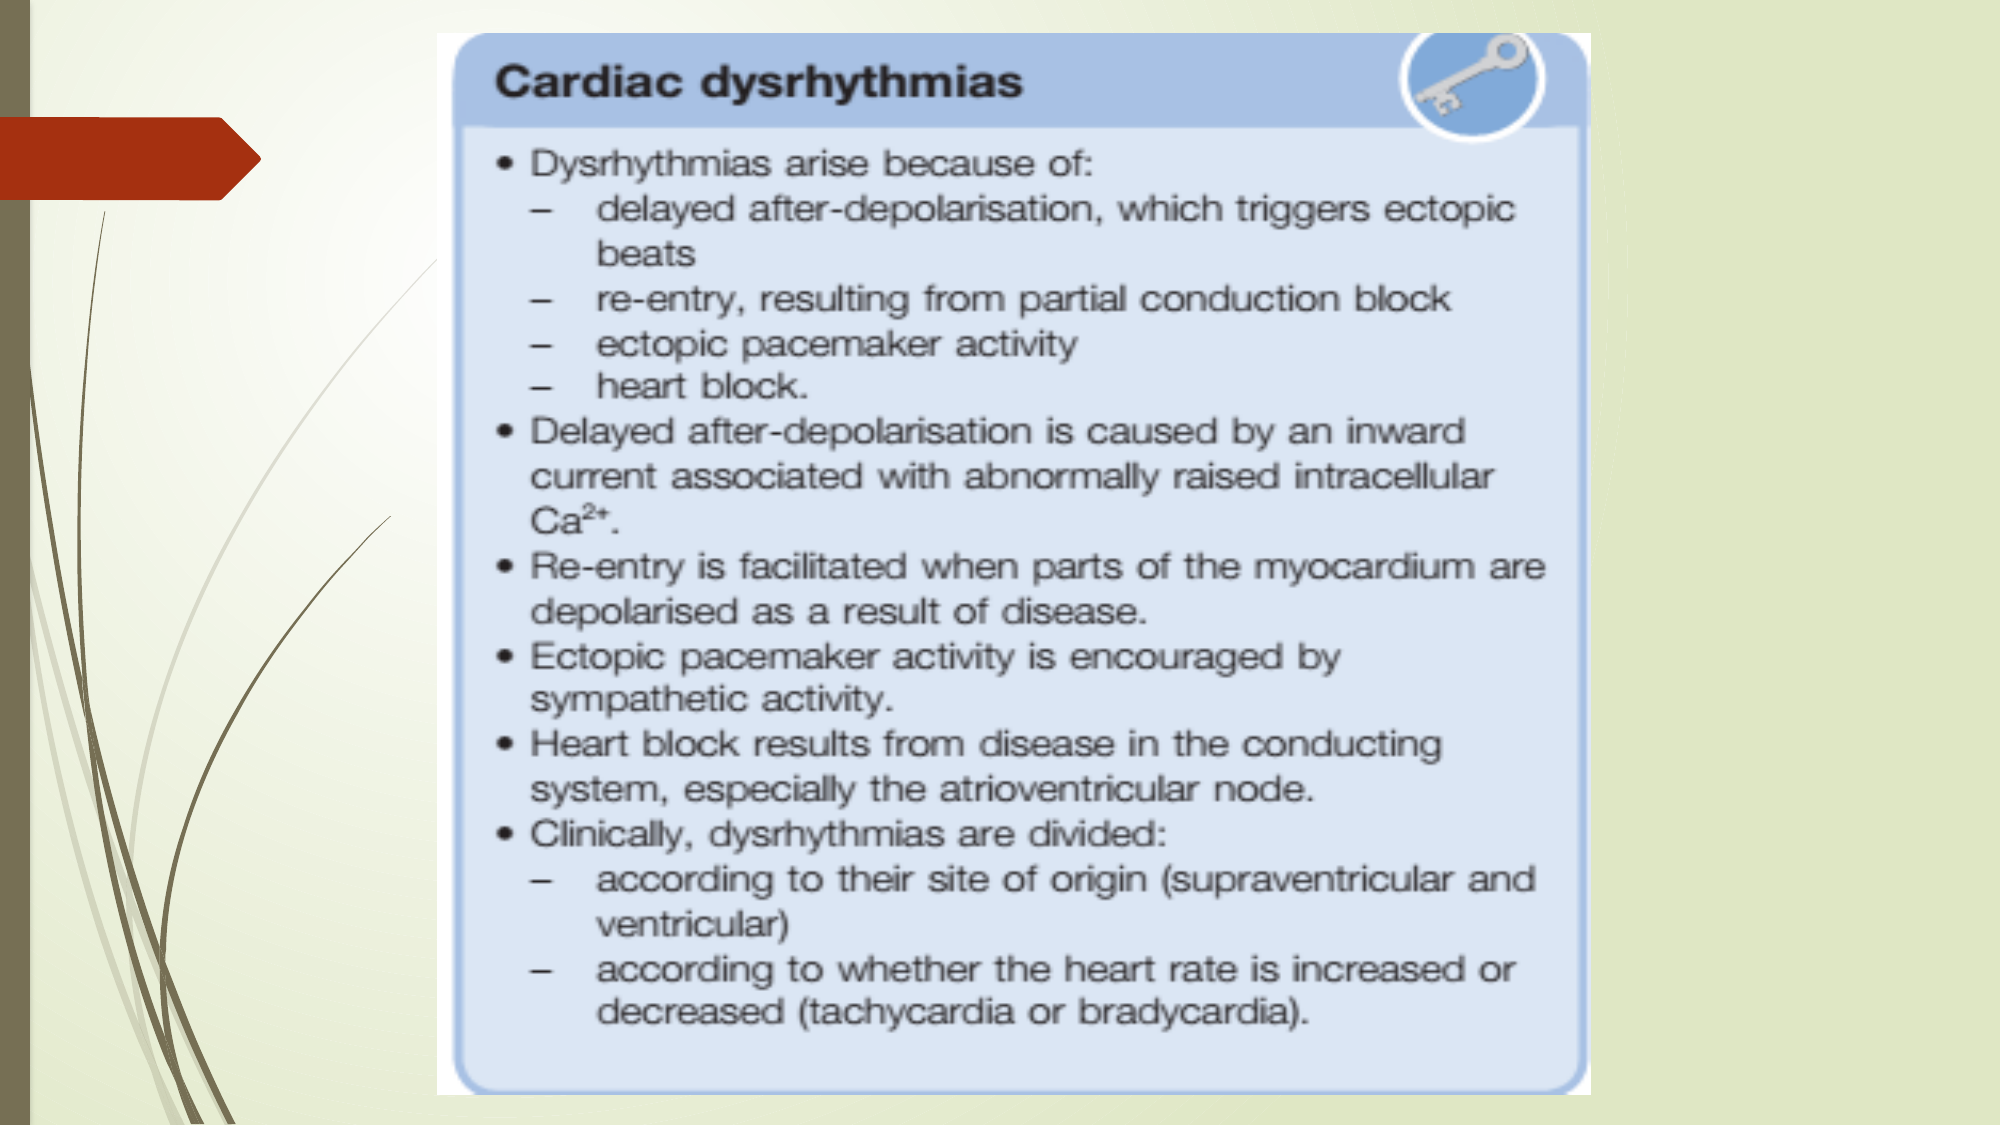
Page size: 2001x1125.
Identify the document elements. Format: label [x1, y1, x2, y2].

picture [436, 33, 1591, 1095]
